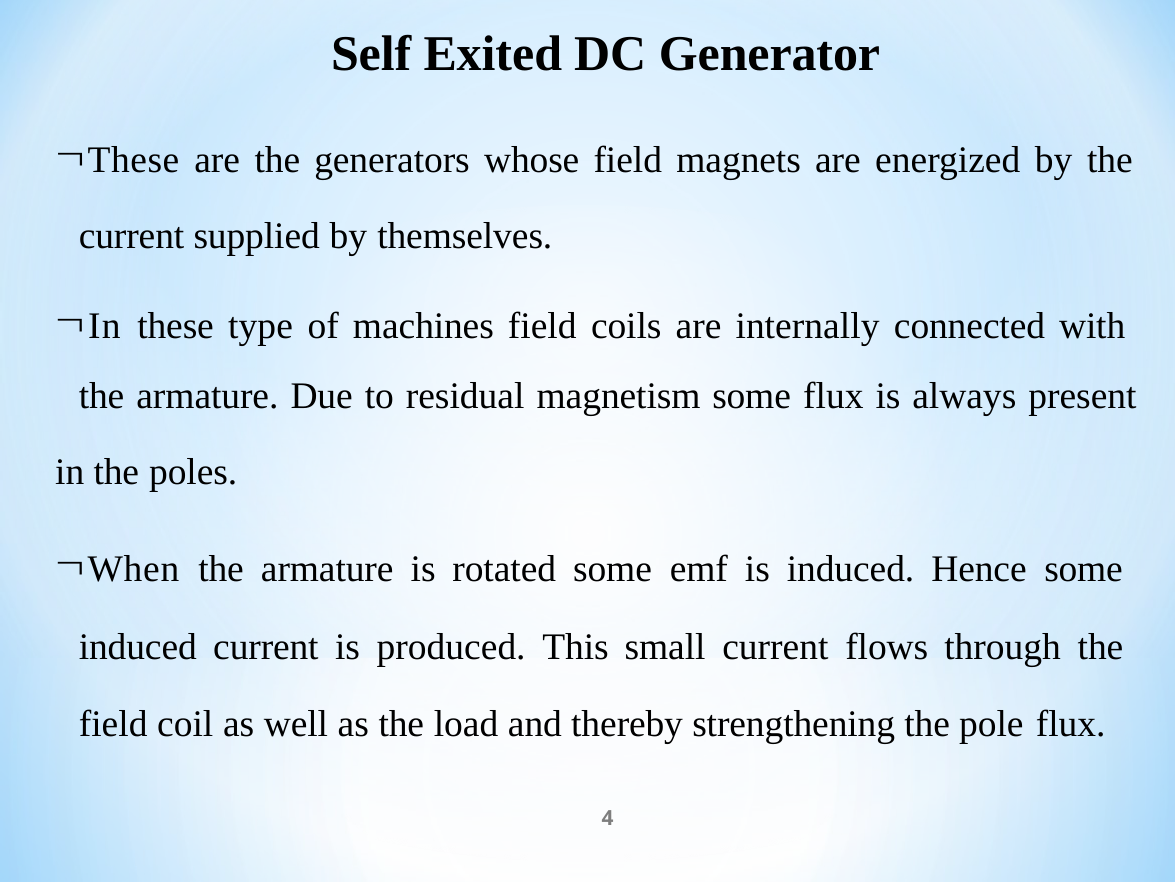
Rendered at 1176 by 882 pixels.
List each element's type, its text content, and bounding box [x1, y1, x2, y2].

picture [0, 0, 1175, 882]
text_box 4 [599, 802, 617, 830]
text_box These are the generators whose field magnets are energized by the current supplied by themselves. In these type of machines field coils are internally connected with the armature. Due to residual magnetism some flux is always present in the poles. When the armature is rotated some emf is induced. Hence some induced current is produced. This small current flows through the field coil as well as the load and thereby strengthening the pole flux. [53, 121, 1141, 744]
title Self Exited DC Generator [328, 18, 885, 168]
